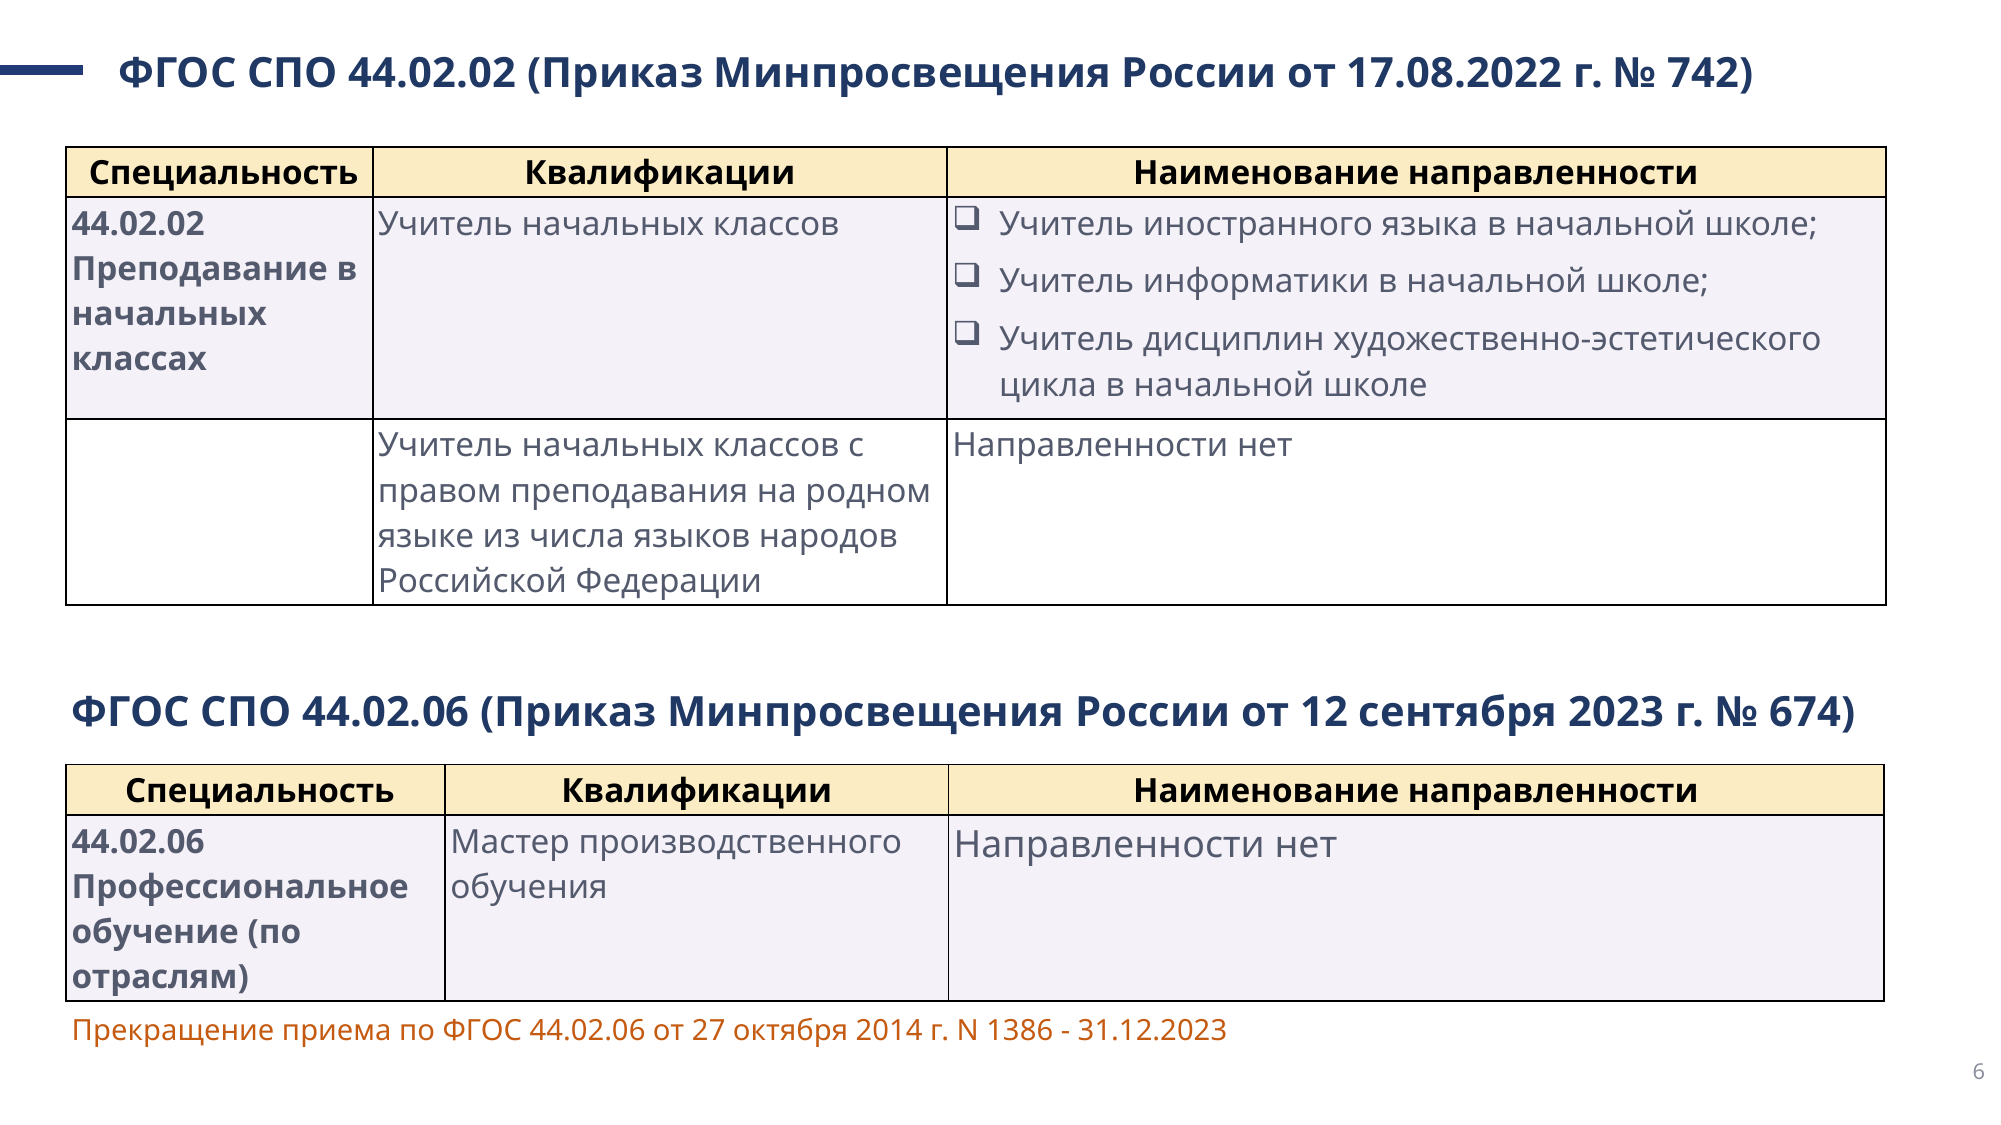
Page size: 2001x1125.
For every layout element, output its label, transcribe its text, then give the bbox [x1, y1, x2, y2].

table_cell 44.02.06 Профессиональное обучение (по отраслям) [67, 816, 444, 1000]
table_cell Учитель начальных классов [374, 198, 946, 418]
table_header Специальность [67, 765, 444, 814]
text_box Прекращение приема по ФГОС 44.02.06 от 27 октября 2014 г. N 1386 - 31.12.2023 [56, 1004, 1886, 1054]
table_cell 44.02.02 Преподавание в начальных классах [67, 198, 372, 418]
table_header Наименование направленности [949, 765, 1883, 814]
title ФГОС СПО 44.02.02 (Приказ Минпросвещения России от 17.08.2022 г. № 742) [103, 22, 1944, 126]
table_header Квалификации [446, 765, 948, 814]
table_cell Направленности нет [949, 816, 1883, 1000]
text_box ФГОС СПО 44.02.06 (Приказ Минпросвещения России от 12 сентября 2023 г. № 674) [56, 661, 1972, 765]
slide_number 6 [1550, 1042, 2000, 1103]
table_cell [67, 420, 372, 604]
table_cell Направленности нет [948, 420, 1885, 604]
table_header Квалификации [374, 148, 946, 196]
table_cell Мастер производственного обучения [446, 816, 948, 1000]
table_header Наименование направленности [948, 148, 1885, 196]
table_cell Учитель начальных классов с правом преподавания на родном языке из числа языков народов Российской Федерации [374, 420, 946, 604]
table_header Специальность [67, 148, 372, 196]
table_cell Учитель иностранного языка в начальной школе; Учитель информатики в начальной школе; Учитель дисциплин художественно-эстетического цикла в начальной школе [948, 198, 1885, 418]
